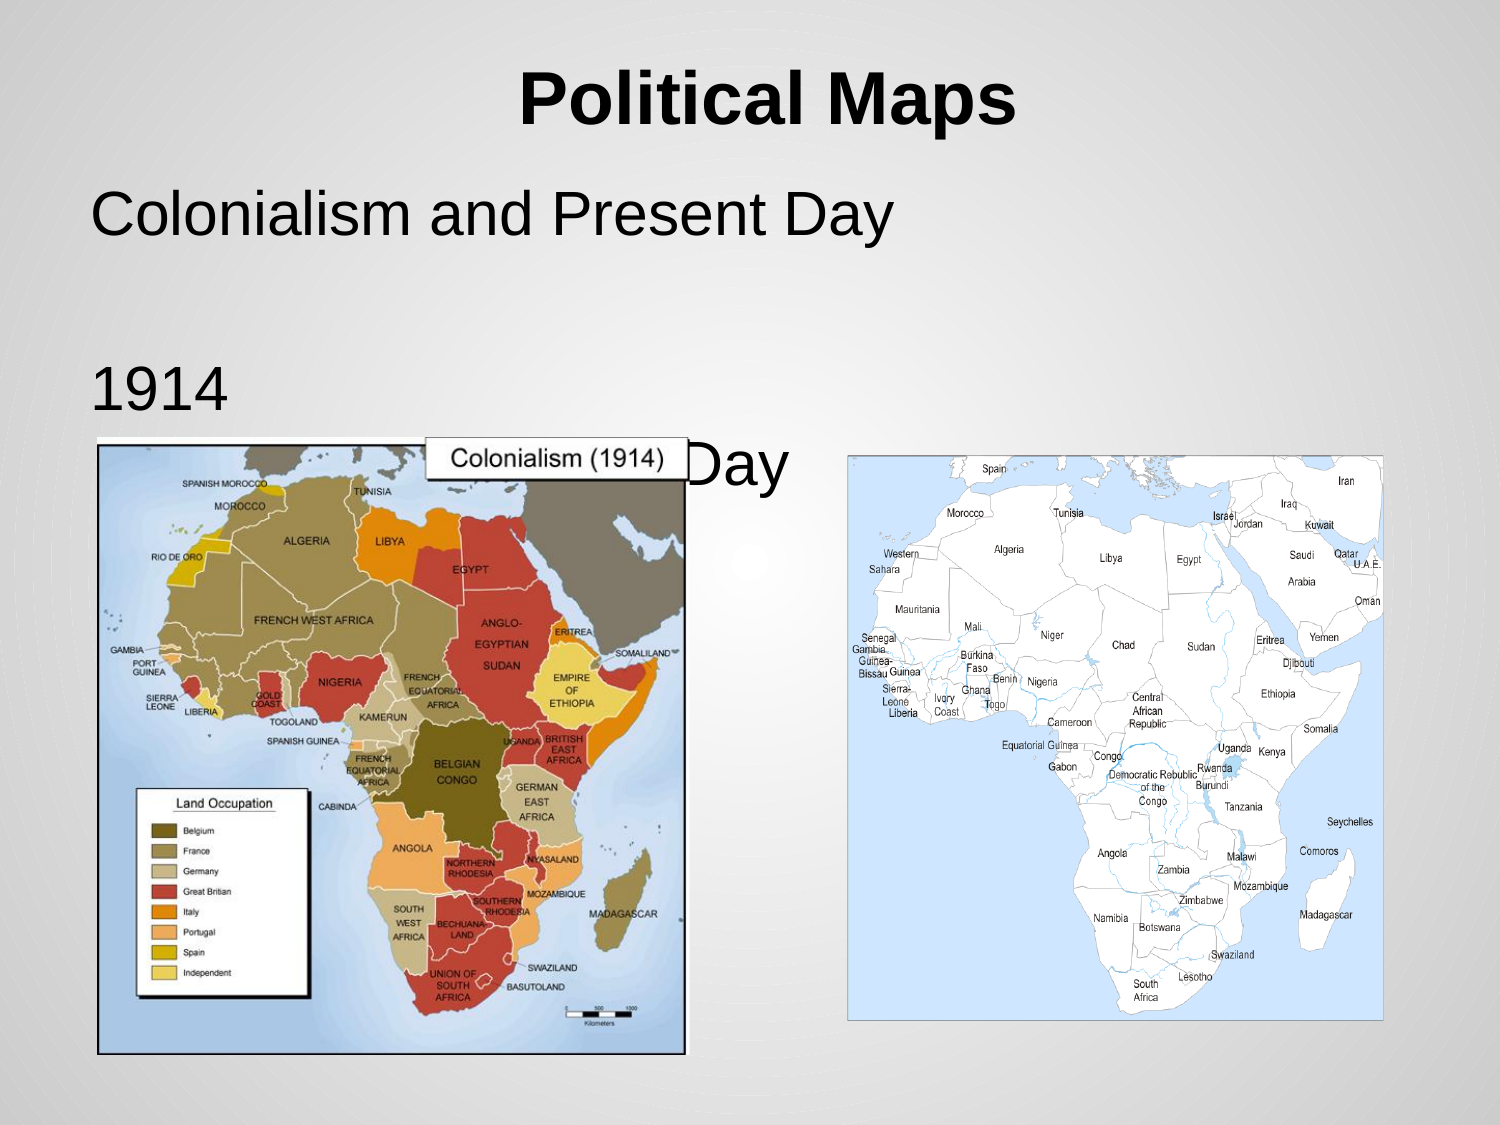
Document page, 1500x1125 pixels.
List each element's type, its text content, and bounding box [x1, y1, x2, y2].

text_box [97, 437, 690, 1055]
text_box [847, 455, 1384, 1021]
title Political Maps [75, 0, 1425, 155]
list Colonialism and Present Day 1914 Present Day [75, 158, 1425, 826]
